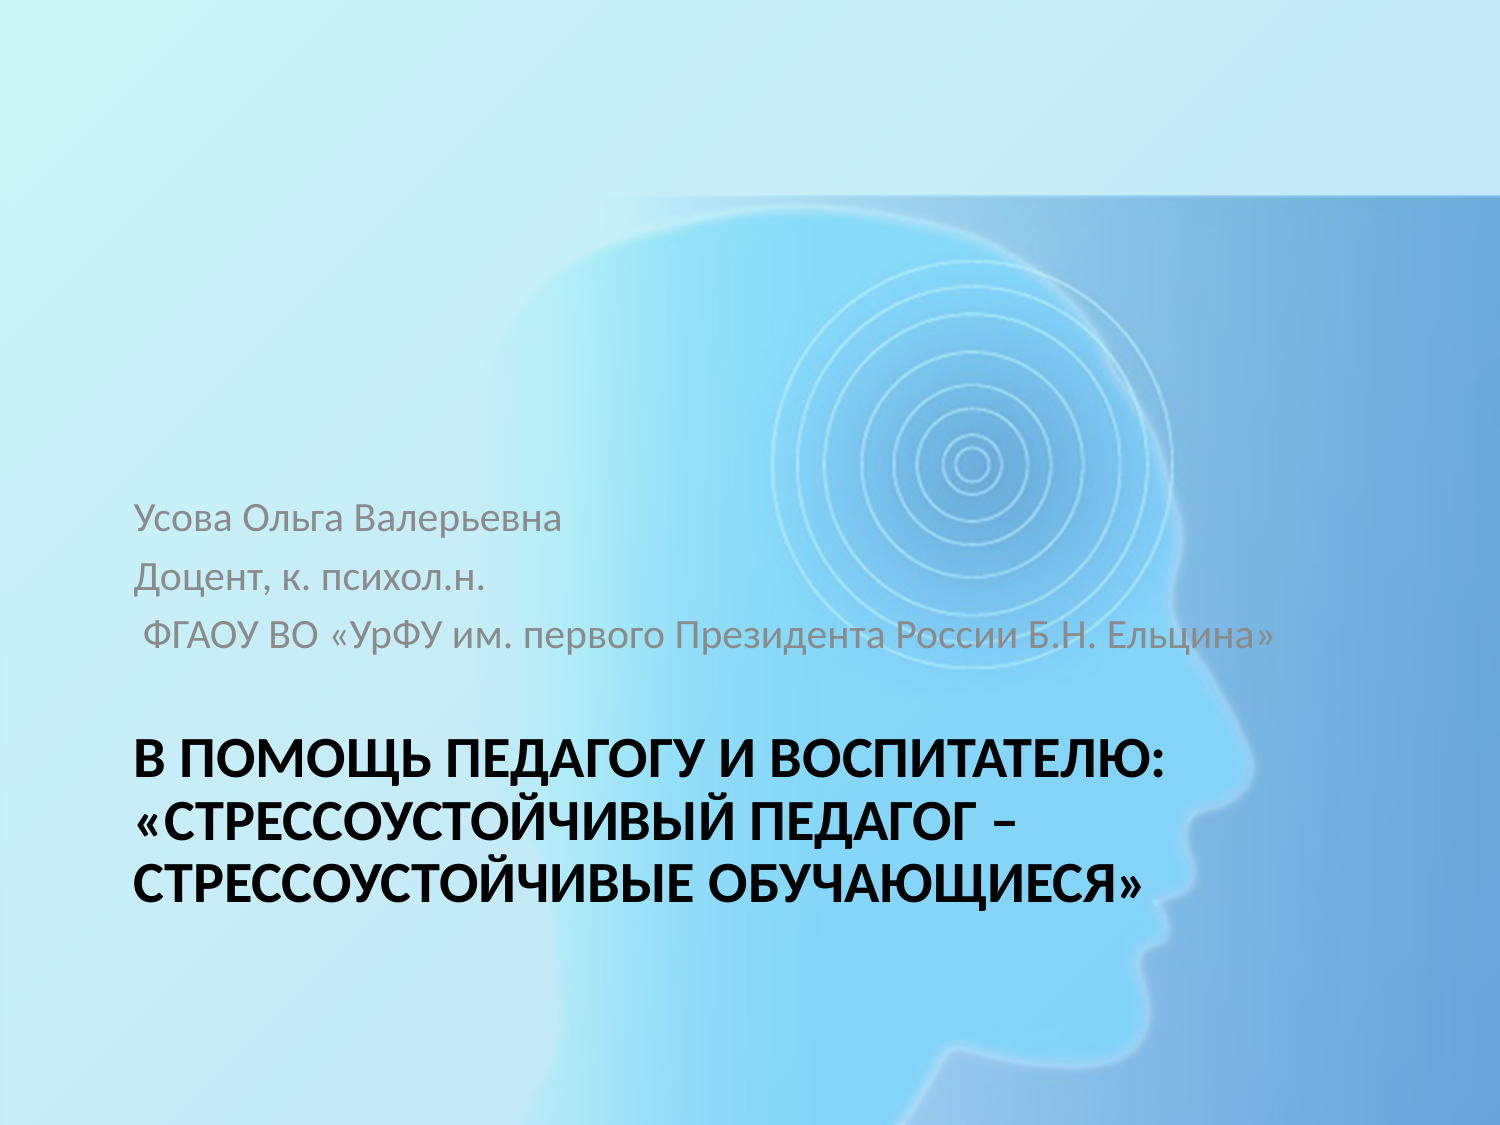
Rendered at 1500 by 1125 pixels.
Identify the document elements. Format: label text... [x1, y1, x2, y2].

title В помощь педагогу и воспитателю: «Стрессоустойчивый педагог – стрессоустойчивые обучающиеся» [118, 723, 1394, 943]
picture [0, 0, 1500, 1125]
list Усова Ольга Валерьевна Доцент, к. психол.н. ФГАОУ ВО «УрФУ им. первого Президента России Б.Н. Ельцина» [118, 476, 1394, 723]
